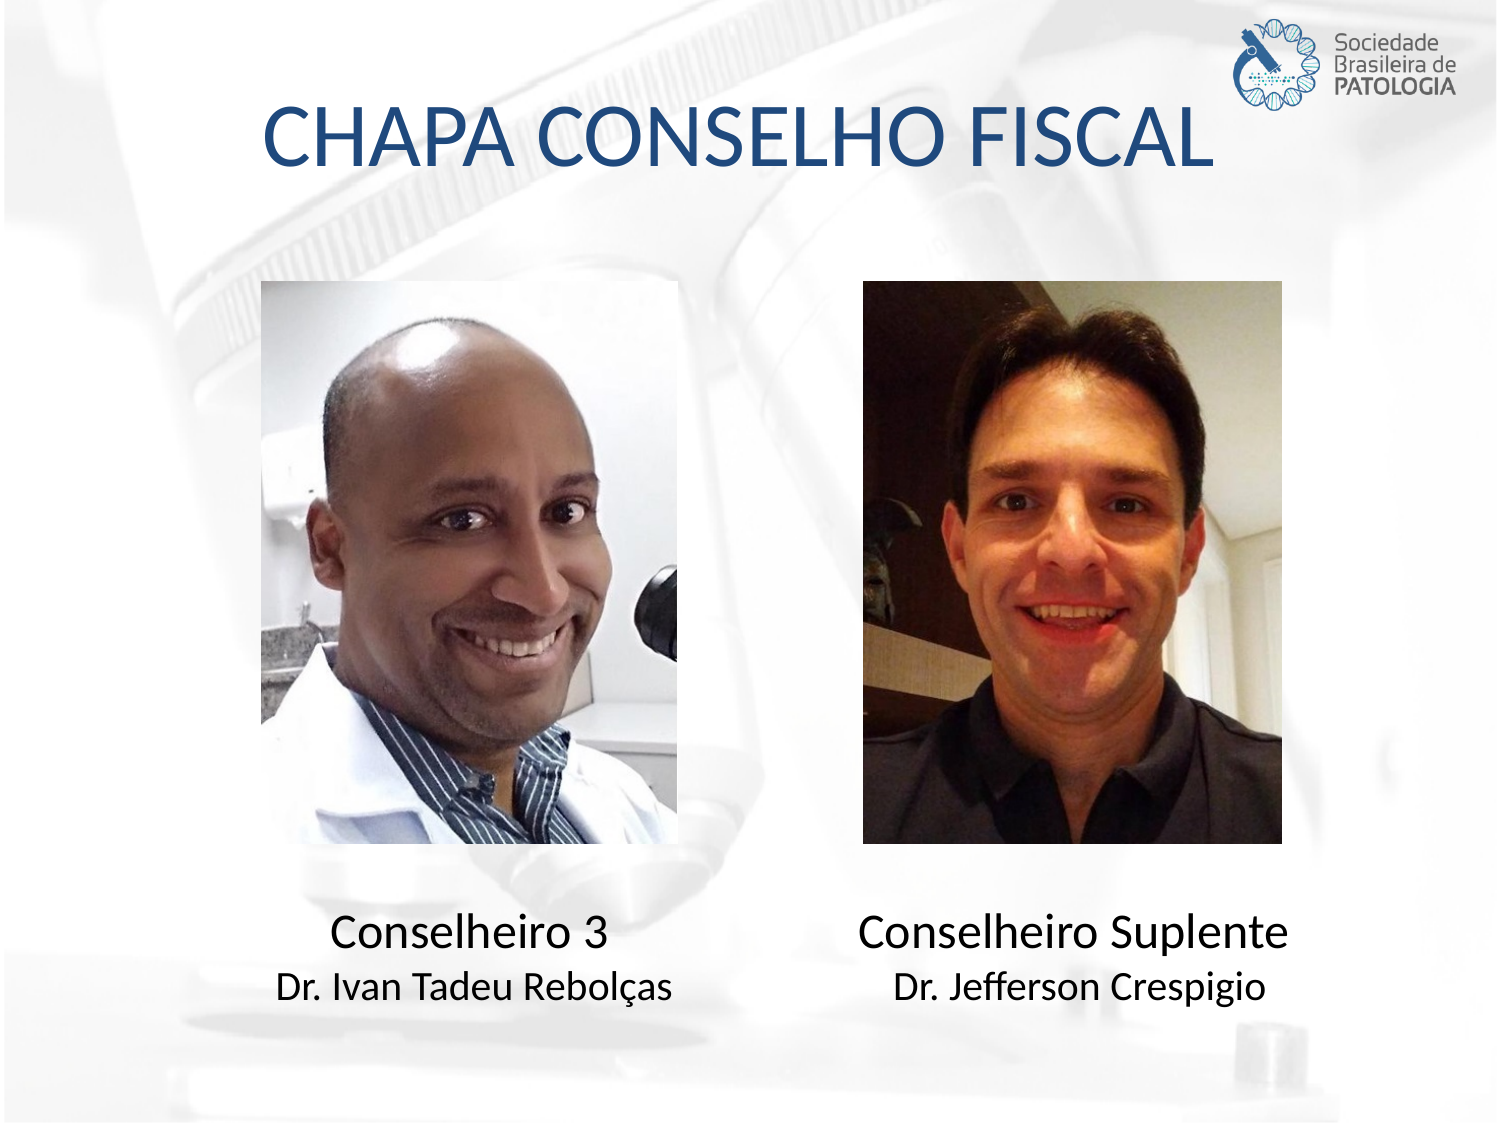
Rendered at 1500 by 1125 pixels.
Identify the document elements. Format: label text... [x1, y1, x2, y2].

text_box Conselheiro 3 Dr. Ivan Tadeu Rebolças [209, 891, 730, 1017]
title CHAPA CONSELHO FISCAL [0, 0, 1500, 233]
picture [1222, 7, 1471, 125]
picture [0, 233, 1500, 1125]
text_box Conselheiro Suplente Dr. Jefferson Crespigio [812, 891, 1347, 1017]
